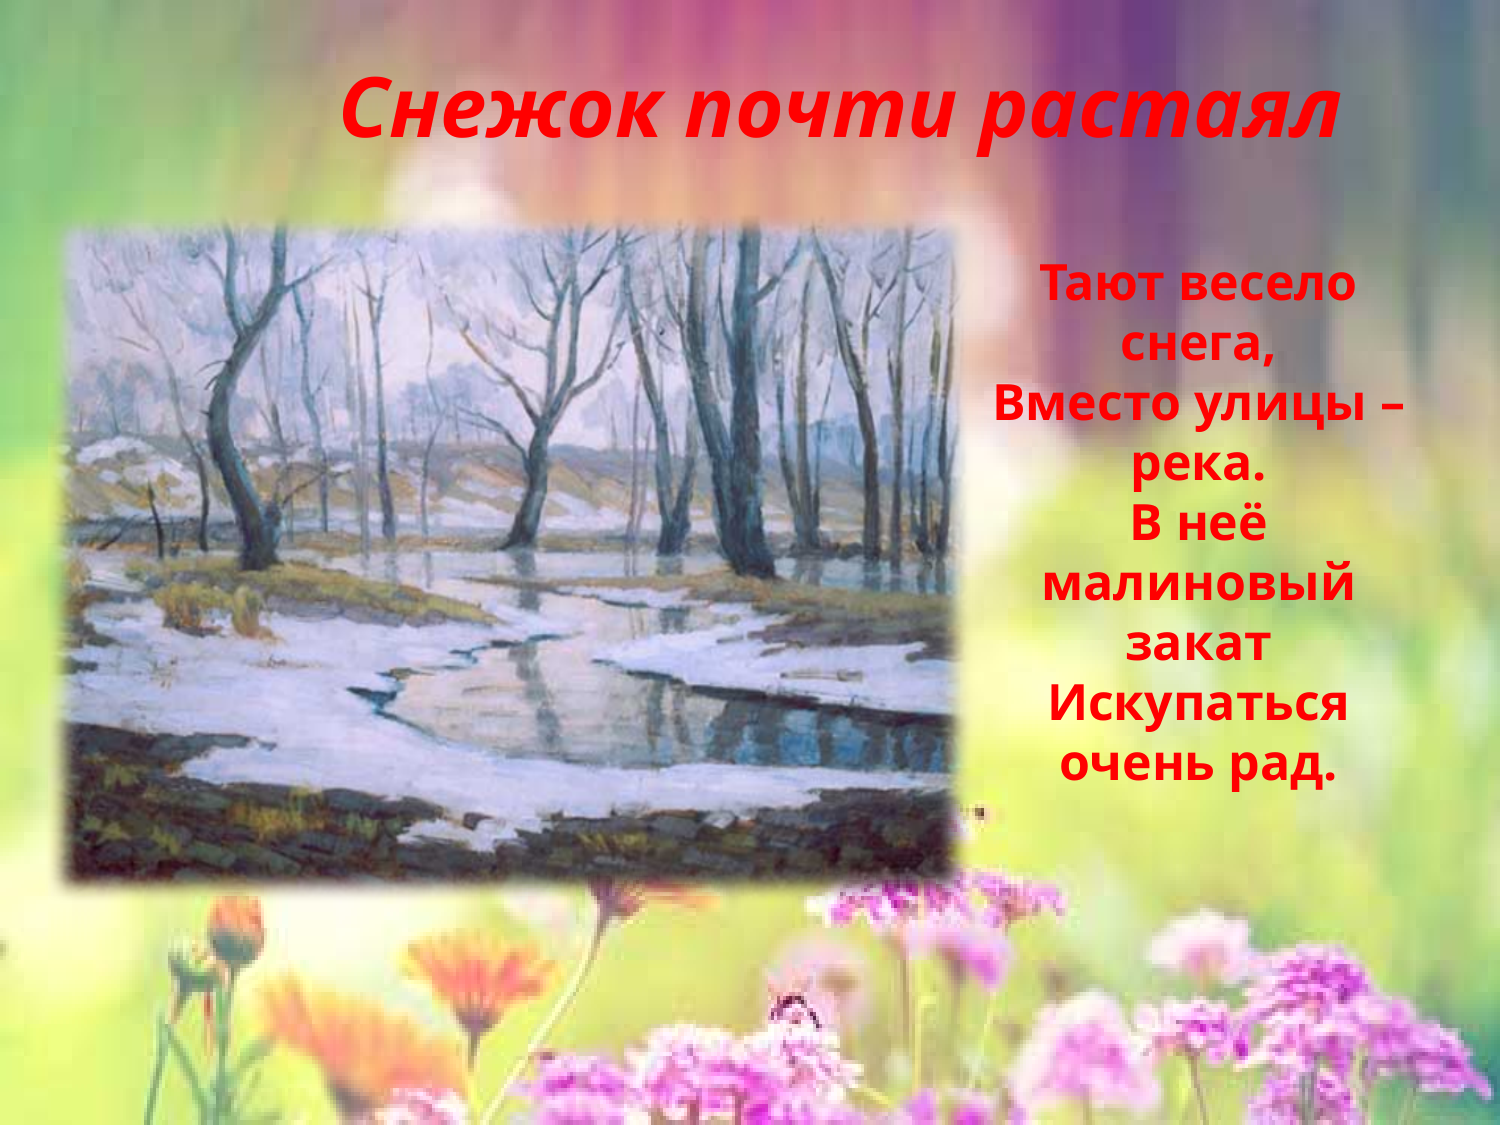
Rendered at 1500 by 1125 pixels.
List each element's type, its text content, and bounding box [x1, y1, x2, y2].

title Тают весело снега, Вместо улицы – река. В неё малиновый закат Искупаться очень рад. [972, 45, 1425, 997]
picture [0, 0, 1500, 1125]
text_box Снежок почти растаял [323, 46, 1359, 162]
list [46, 210, 973, 903]
